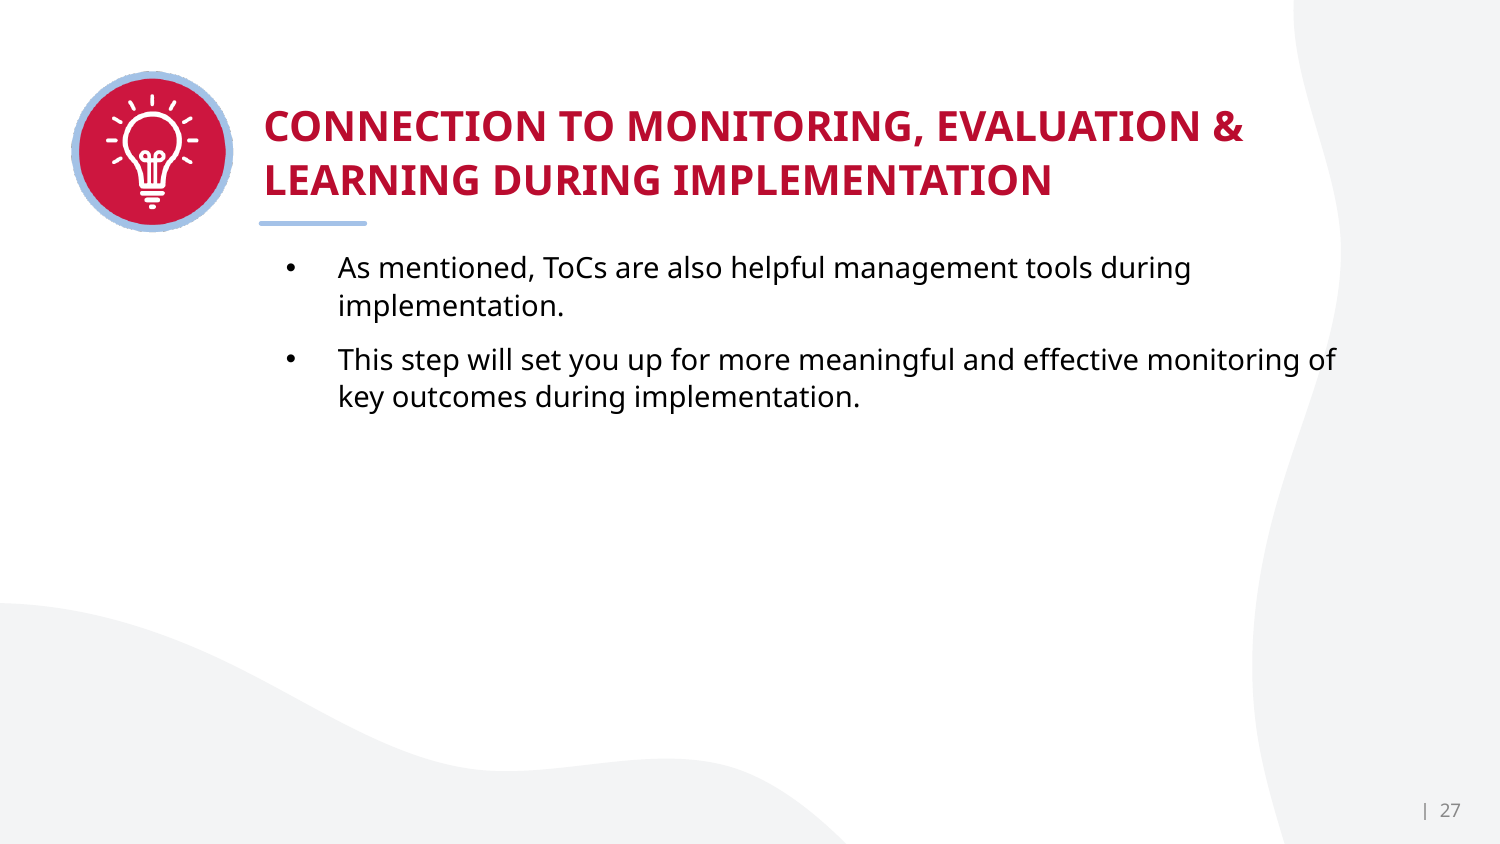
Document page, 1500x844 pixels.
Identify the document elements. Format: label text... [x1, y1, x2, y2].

text_box As mentioned, ToCs are also helpful management tools during implementation. This step will set you up for more meaningful and effective monitoring of key outcomes during implementation. [247, 232, 1403, 429]
picture [63, 63, 241, 241]
slide_number 27 [1134, 793, 1473, 839]
title CONNECTION TO MONITORING, EVALUATION & LEARNING DURING IMPLEMENTATION [252, 91, 1360, 232]
